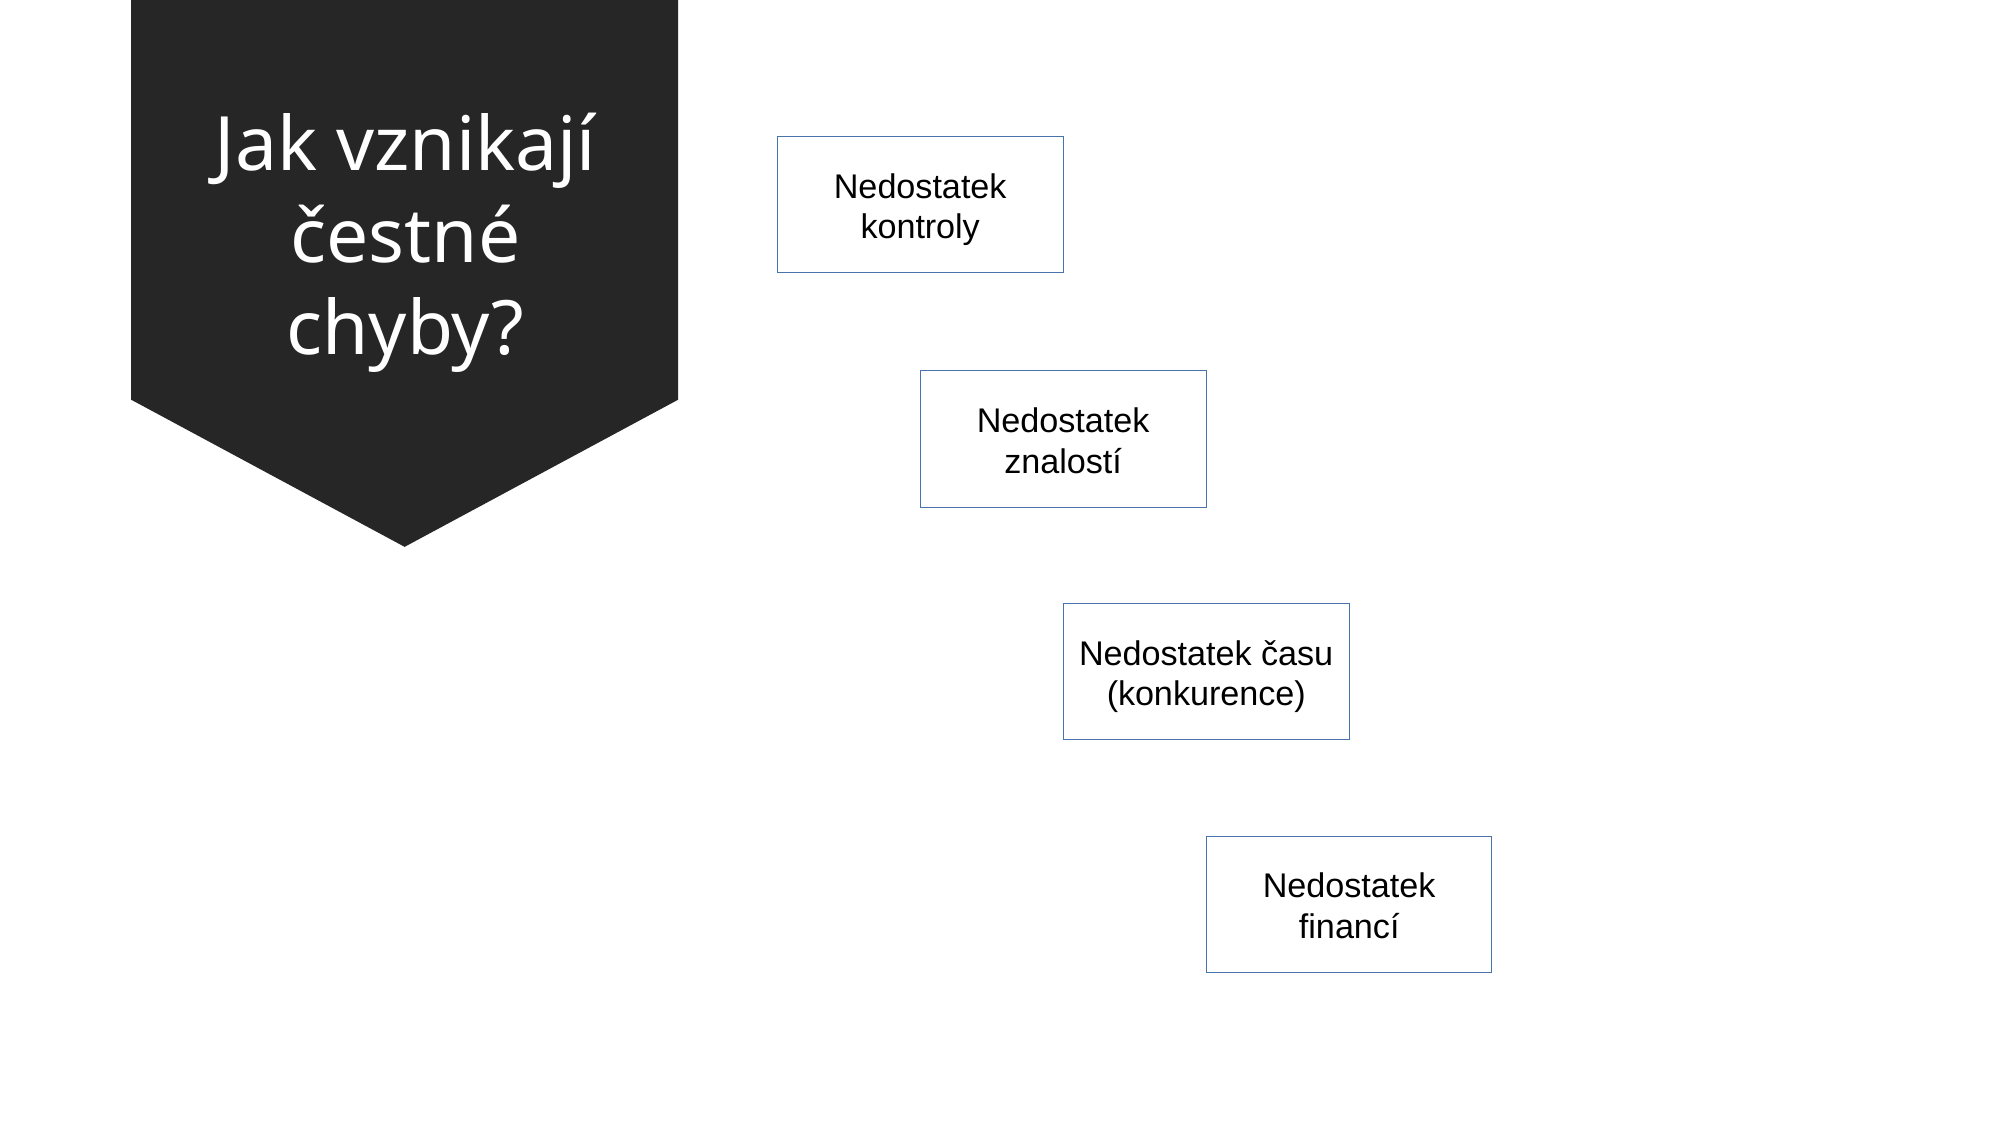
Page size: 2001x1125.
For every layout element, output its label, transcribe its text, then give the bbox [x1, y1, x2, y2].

title Jak vznikají čestné chyby? [168, 31, 643, 440]
text_box Nedostatek času (konkurence) [1063, 603, 1350, 740]
text_box Nedostatek znalostí [920, 370, 1207, 508]
text_box [203, 440, 606, 549]
text_box Nedostatek financí [1206, 836, 1492, 973]
text_box [130, 0, 680, 421]
text_box Nedostatek kontroly [777, 136, 1064, 273]
